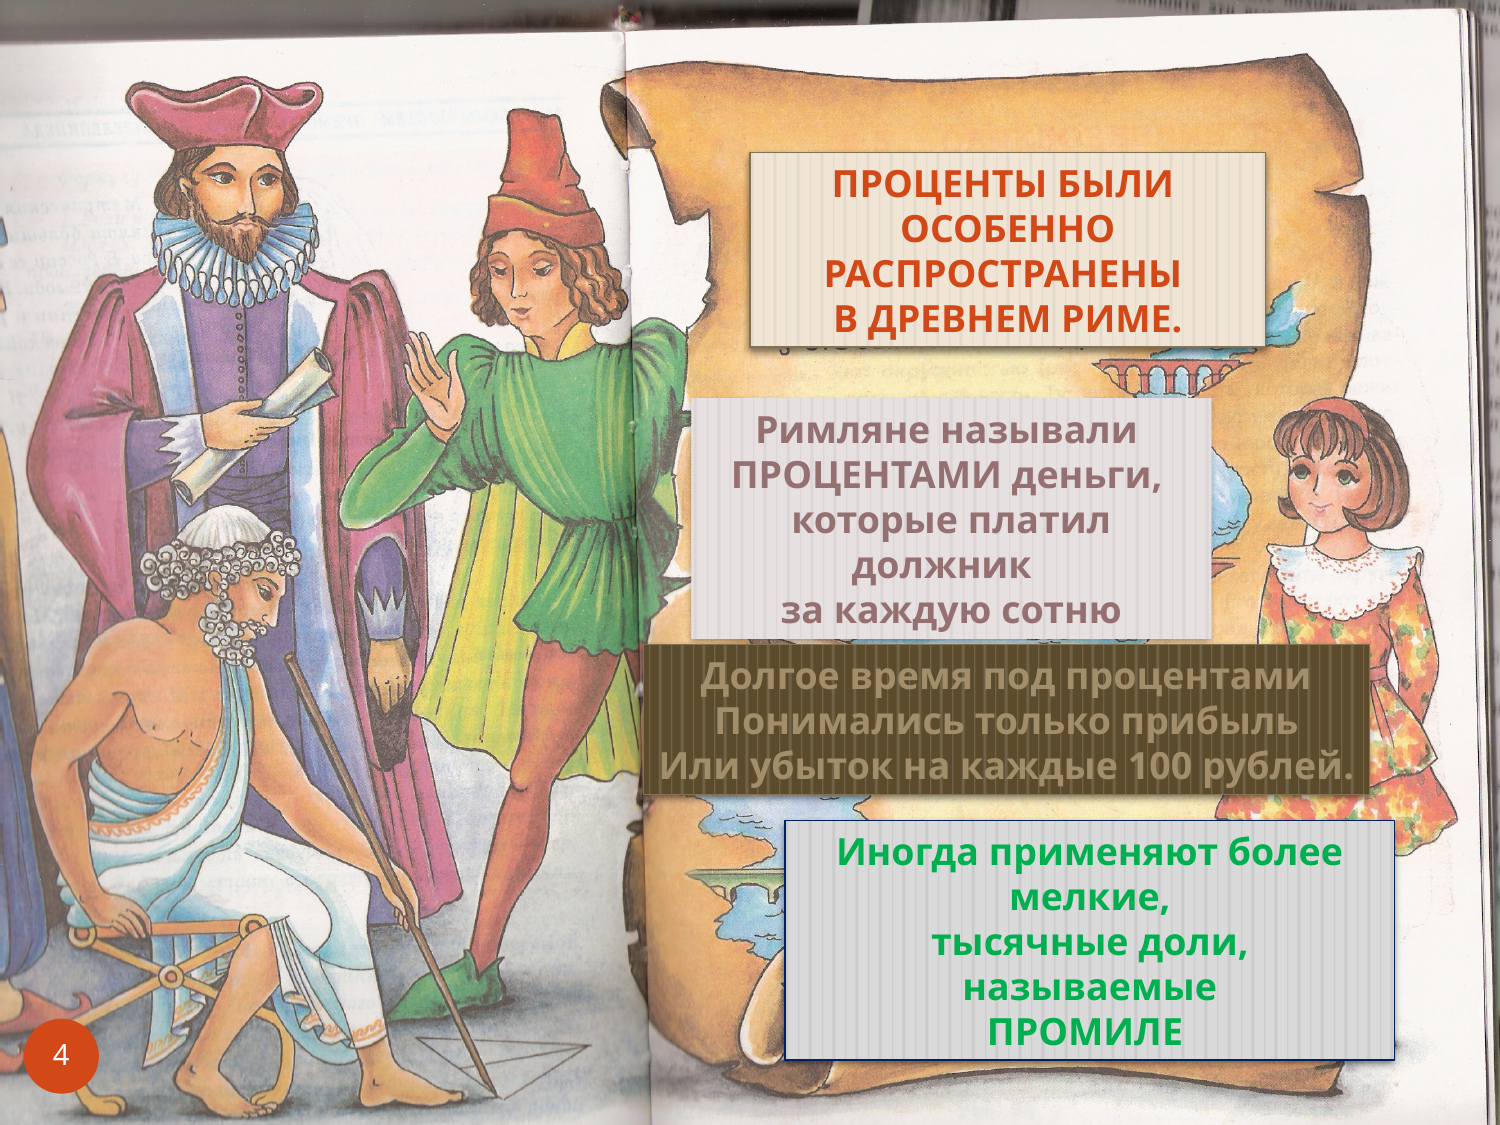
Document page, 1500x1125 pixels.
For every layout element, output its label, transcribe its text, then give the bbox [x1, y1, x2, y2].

slide_number 4 [23, 1018, 99, 1094]
text_box Долгое время под процентами Понимались только прибыль Или убыток на каждые 100 рублей. [643, 644, 1370, 795]
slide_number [1012, 1015, 1419, 1094]
text_box Иногда применяют более мелкие, тысячные доли, называемые ПРОМИЛЕ [784, 820, 1395, 1061]
picture [0, 0, 1500, 1125]
text_box Проценты были особенно Распространены В Древнем Риме. [749, 152, 1266, 348]
text_box Римляне называли ПРОЦЕНТАМИ деньги, которые платил должник за каждую сотню [691, 398, 1212, 639]
